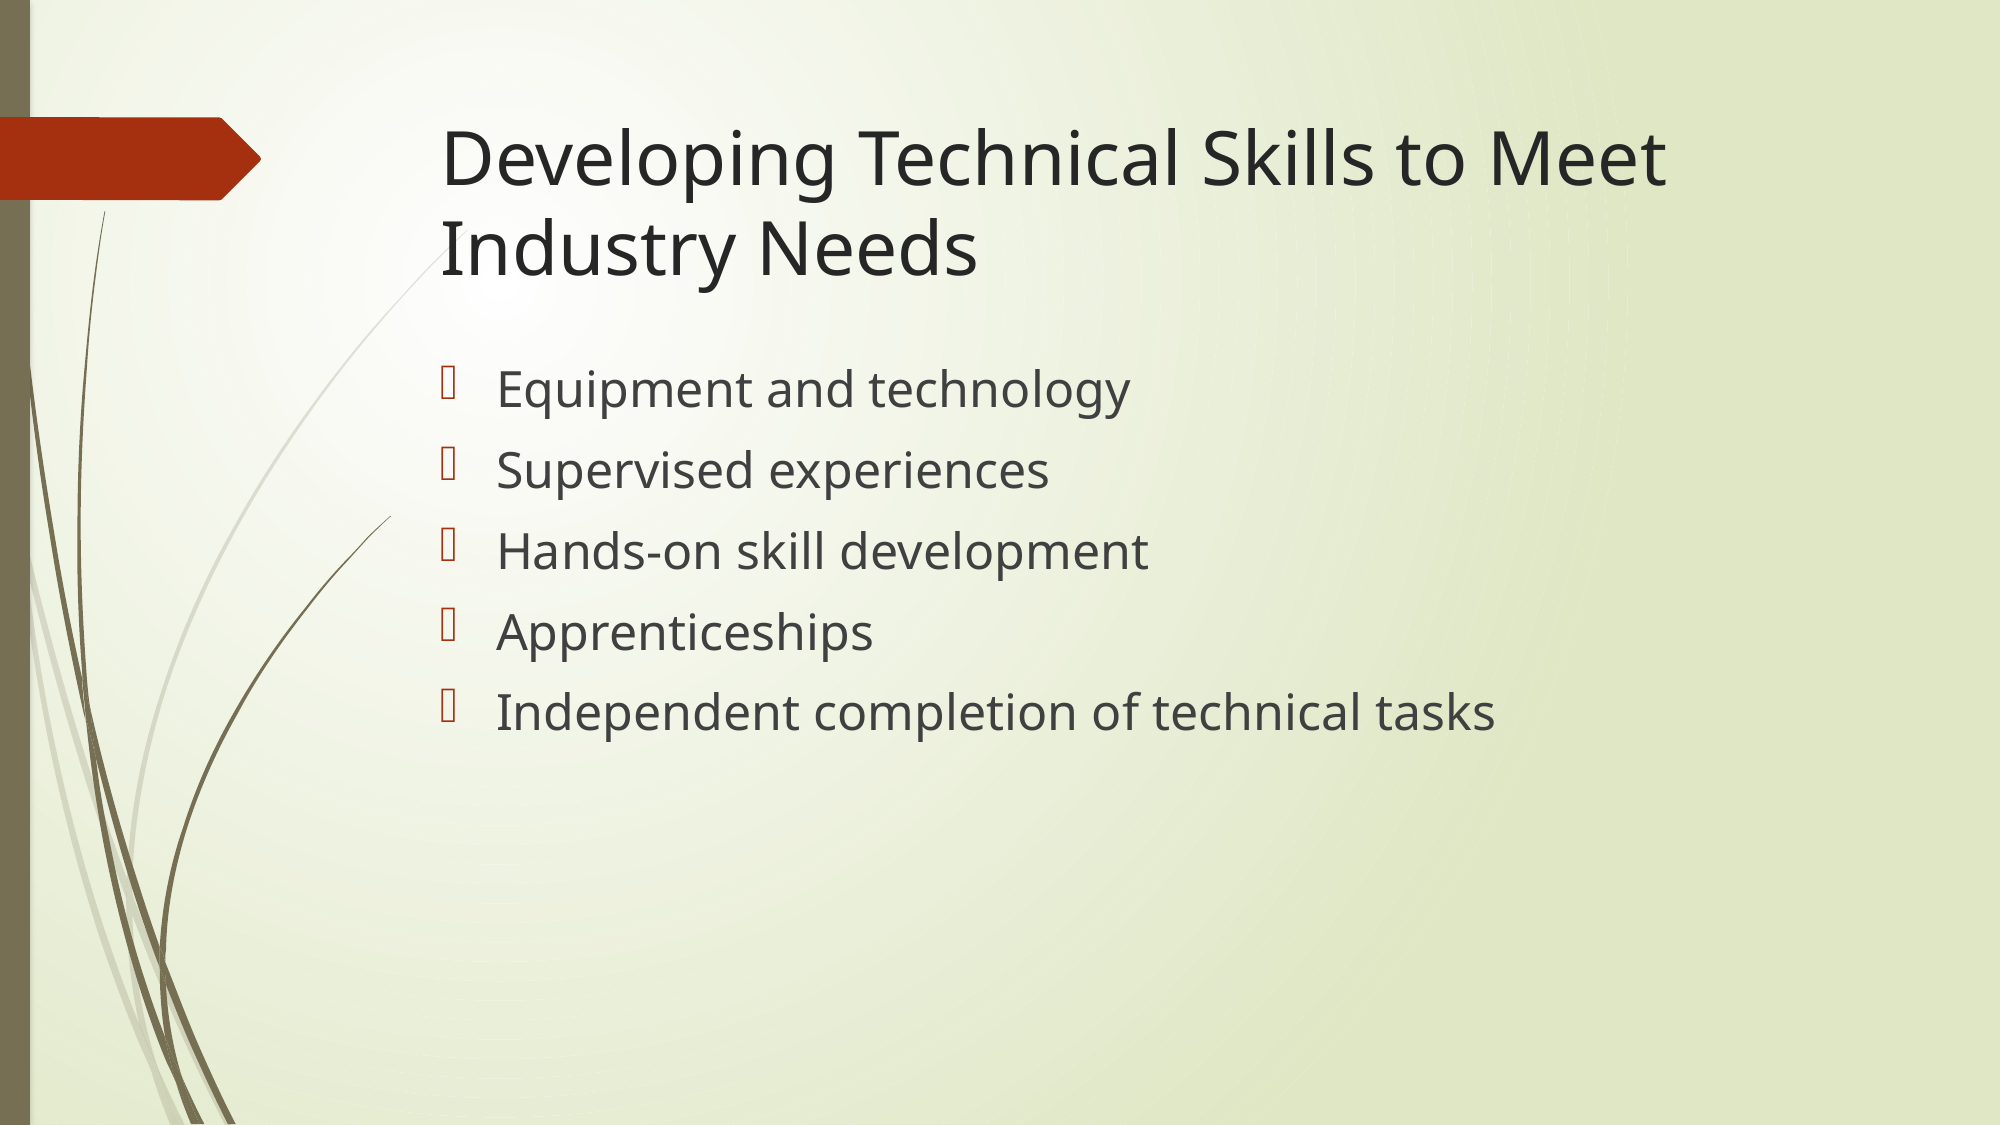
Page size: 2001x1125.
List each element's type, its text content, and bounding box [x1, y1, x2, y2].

list Equipment and technology Supervised experiences Hands-on skill development Apprenticeships Independent completion of technical tasks [424, 350, 1888, 970]
title Developing Technical Skills to Meet Industry Needs [425, 102, 1888, 313]
